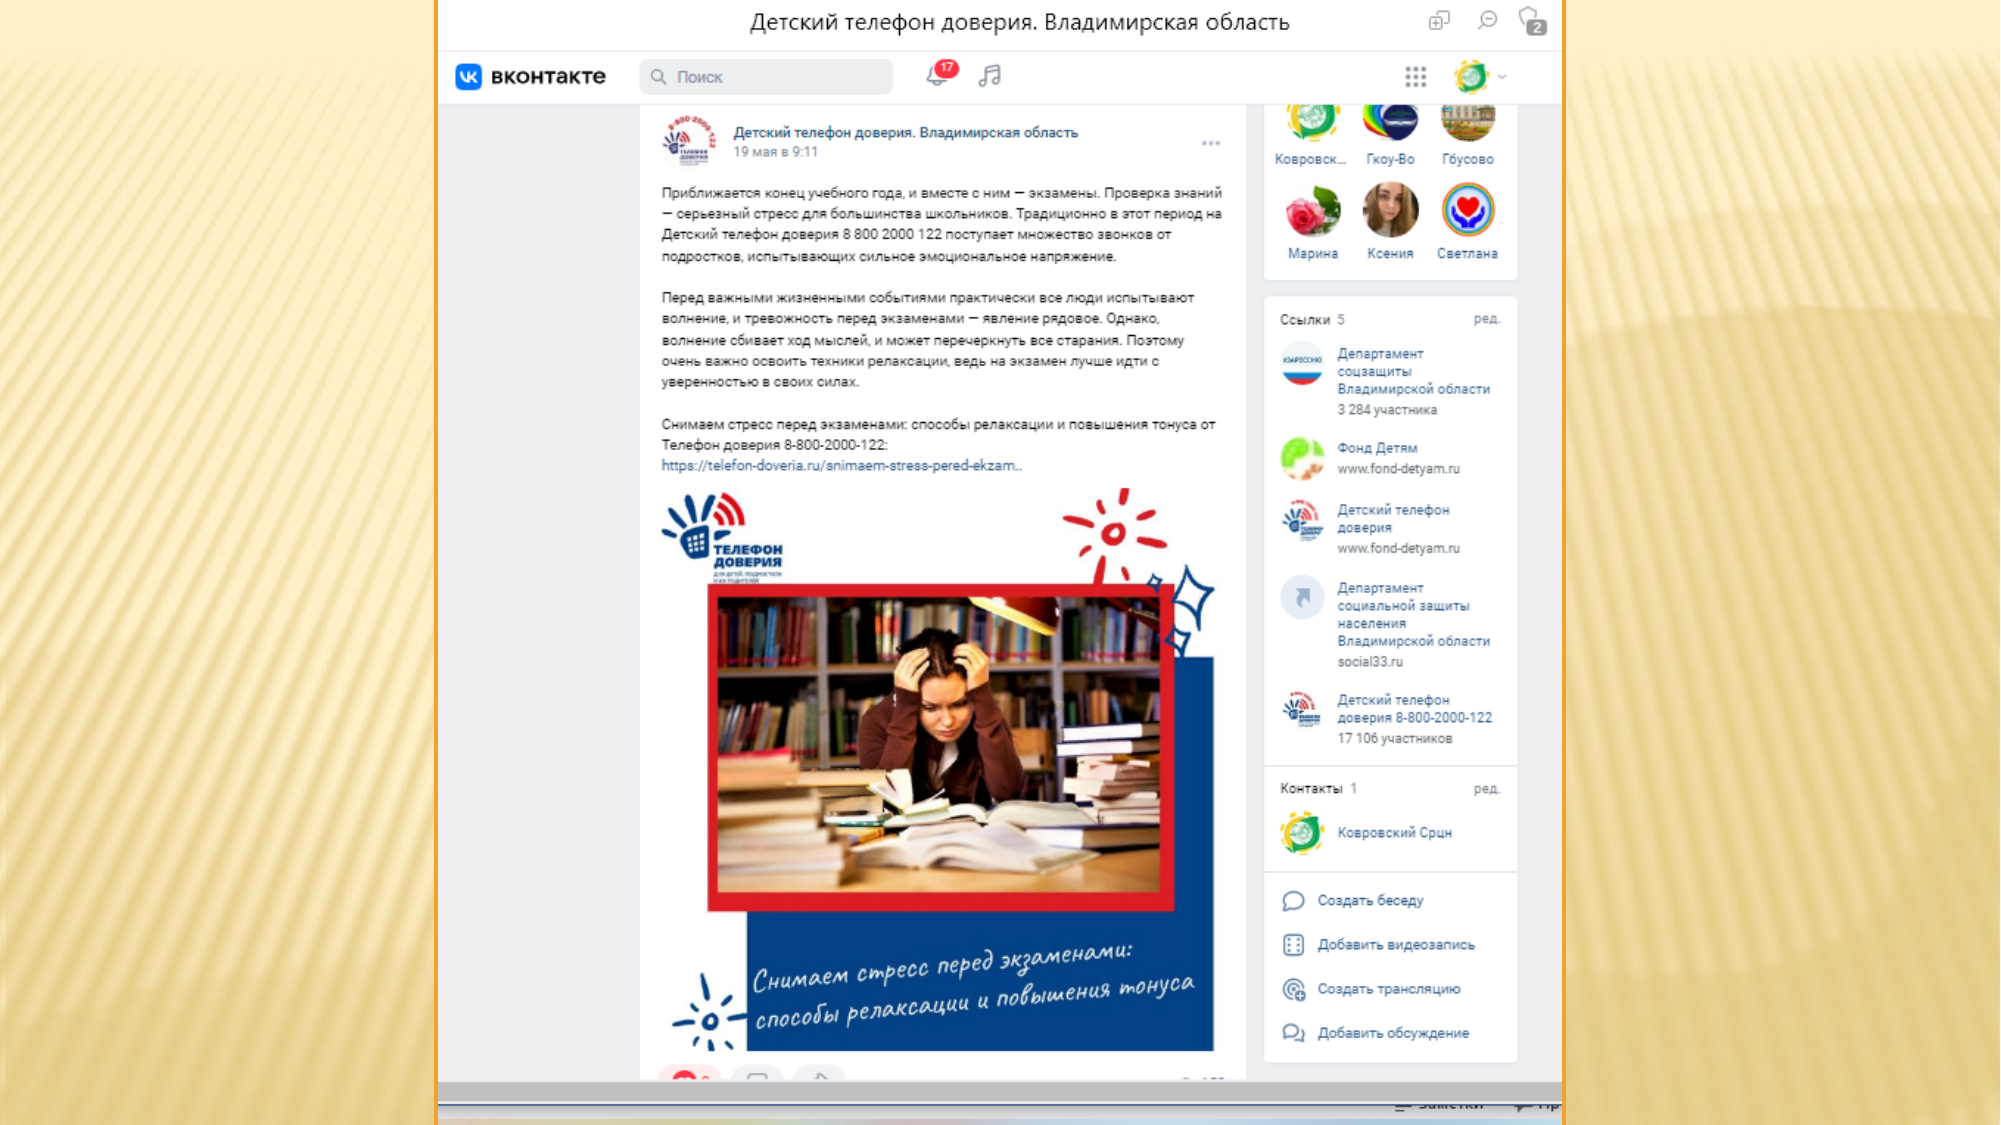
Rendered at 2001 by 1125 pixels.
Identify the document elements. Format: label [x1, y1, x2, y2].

picture [437, 0, 1563, 1125]
